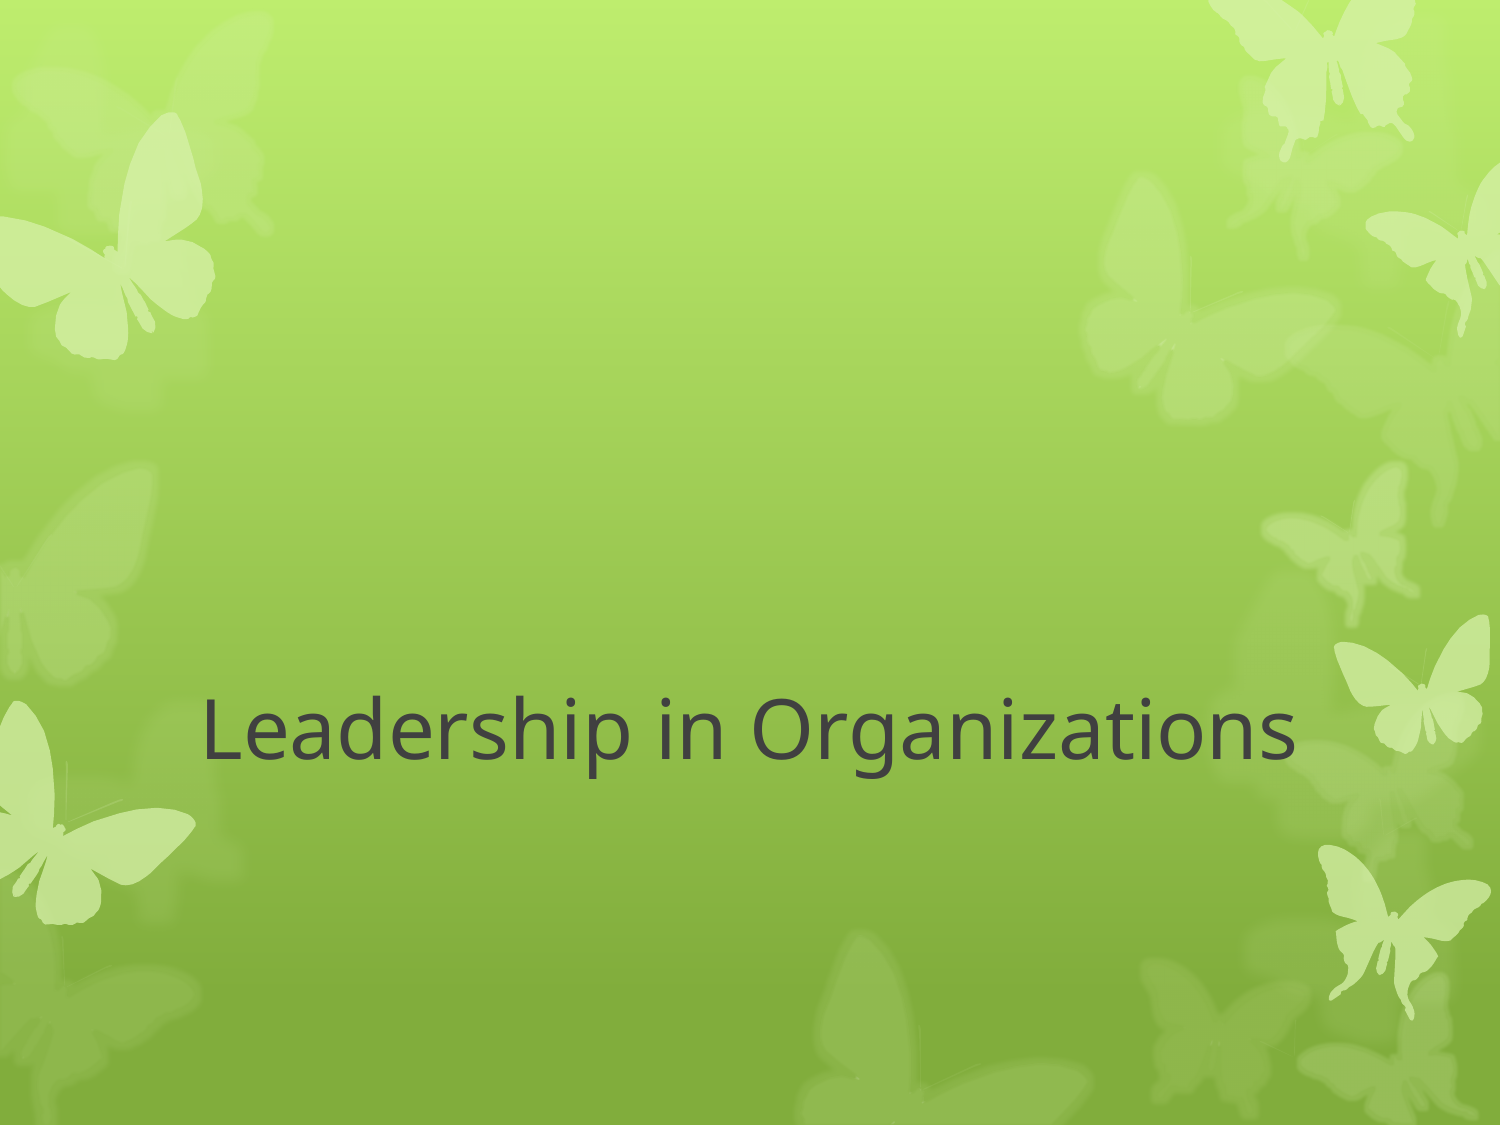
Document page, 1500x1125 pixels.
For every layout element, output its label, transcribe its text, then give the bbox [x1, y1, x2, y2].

title Leadership in Organizations [165, 542, 1334, 784]
